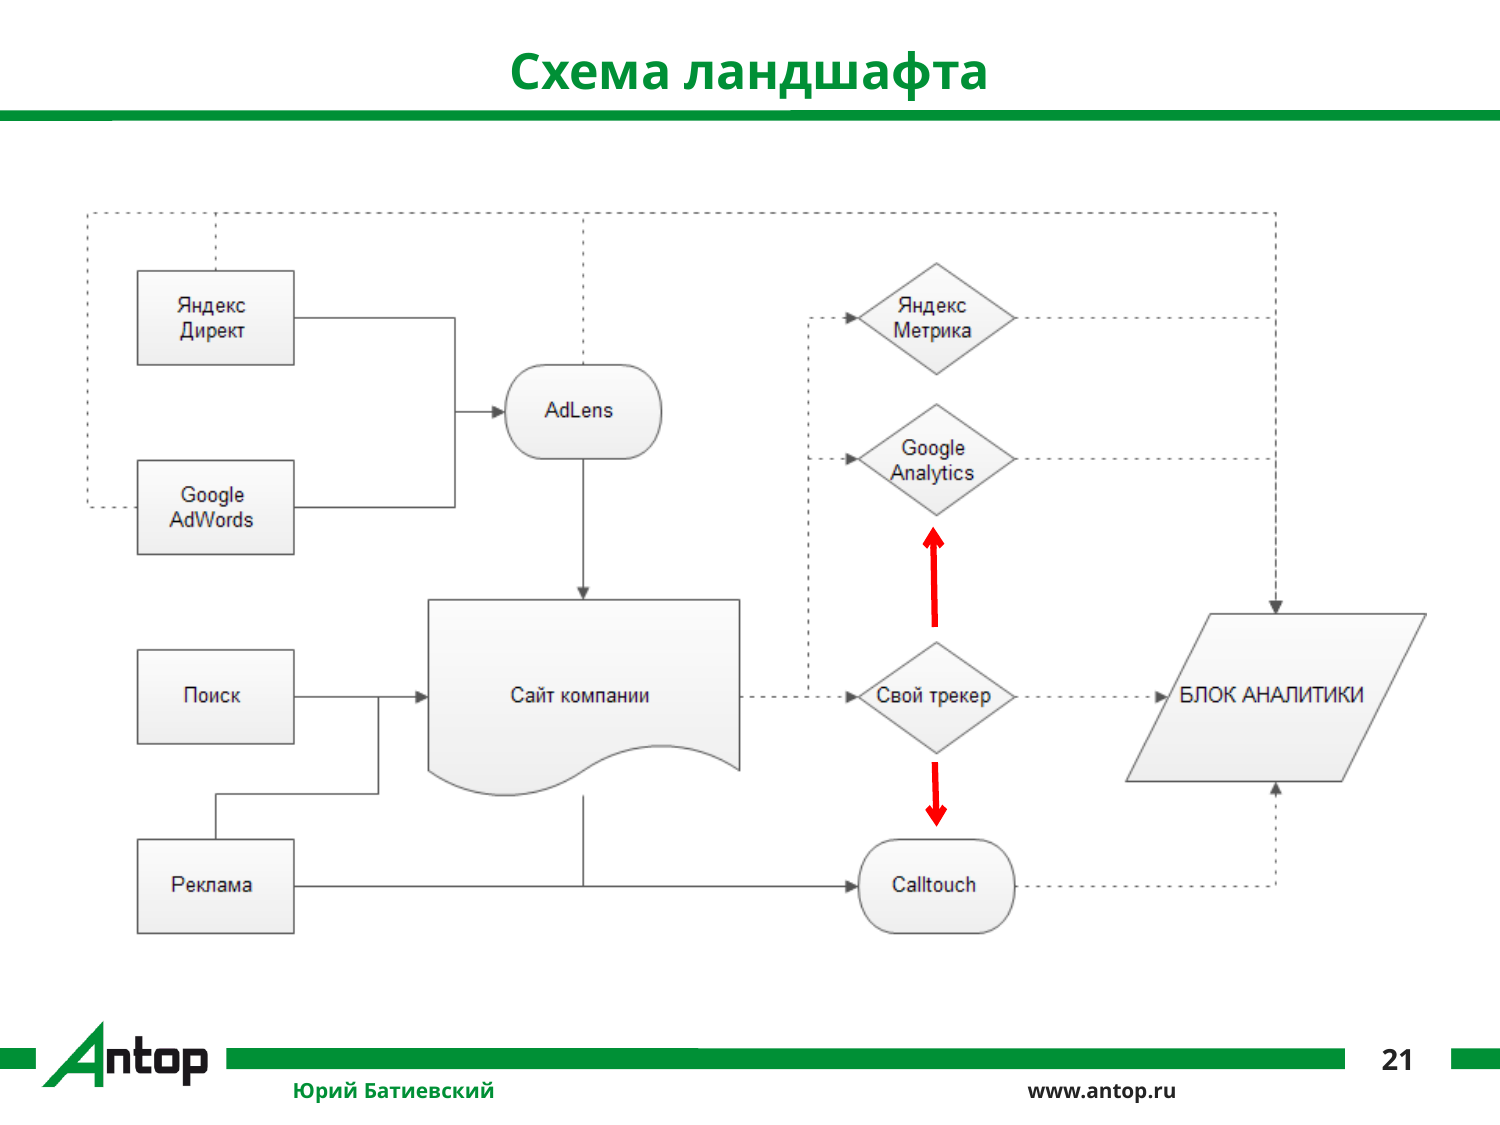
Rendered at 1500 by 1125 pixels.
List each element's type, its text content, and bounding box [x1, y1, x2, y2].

title Схема ландшафта [76, 30, 1424, 108]
picture [73, 189, 1427, 936]
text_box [932, 526, 936, 628]
footer Юрий Батиевский [277, 1070, 1152, 1107]
slide_number 21 [1344, 1027, 1452, 1125]
picture [41, 1020, 208, 1089]
